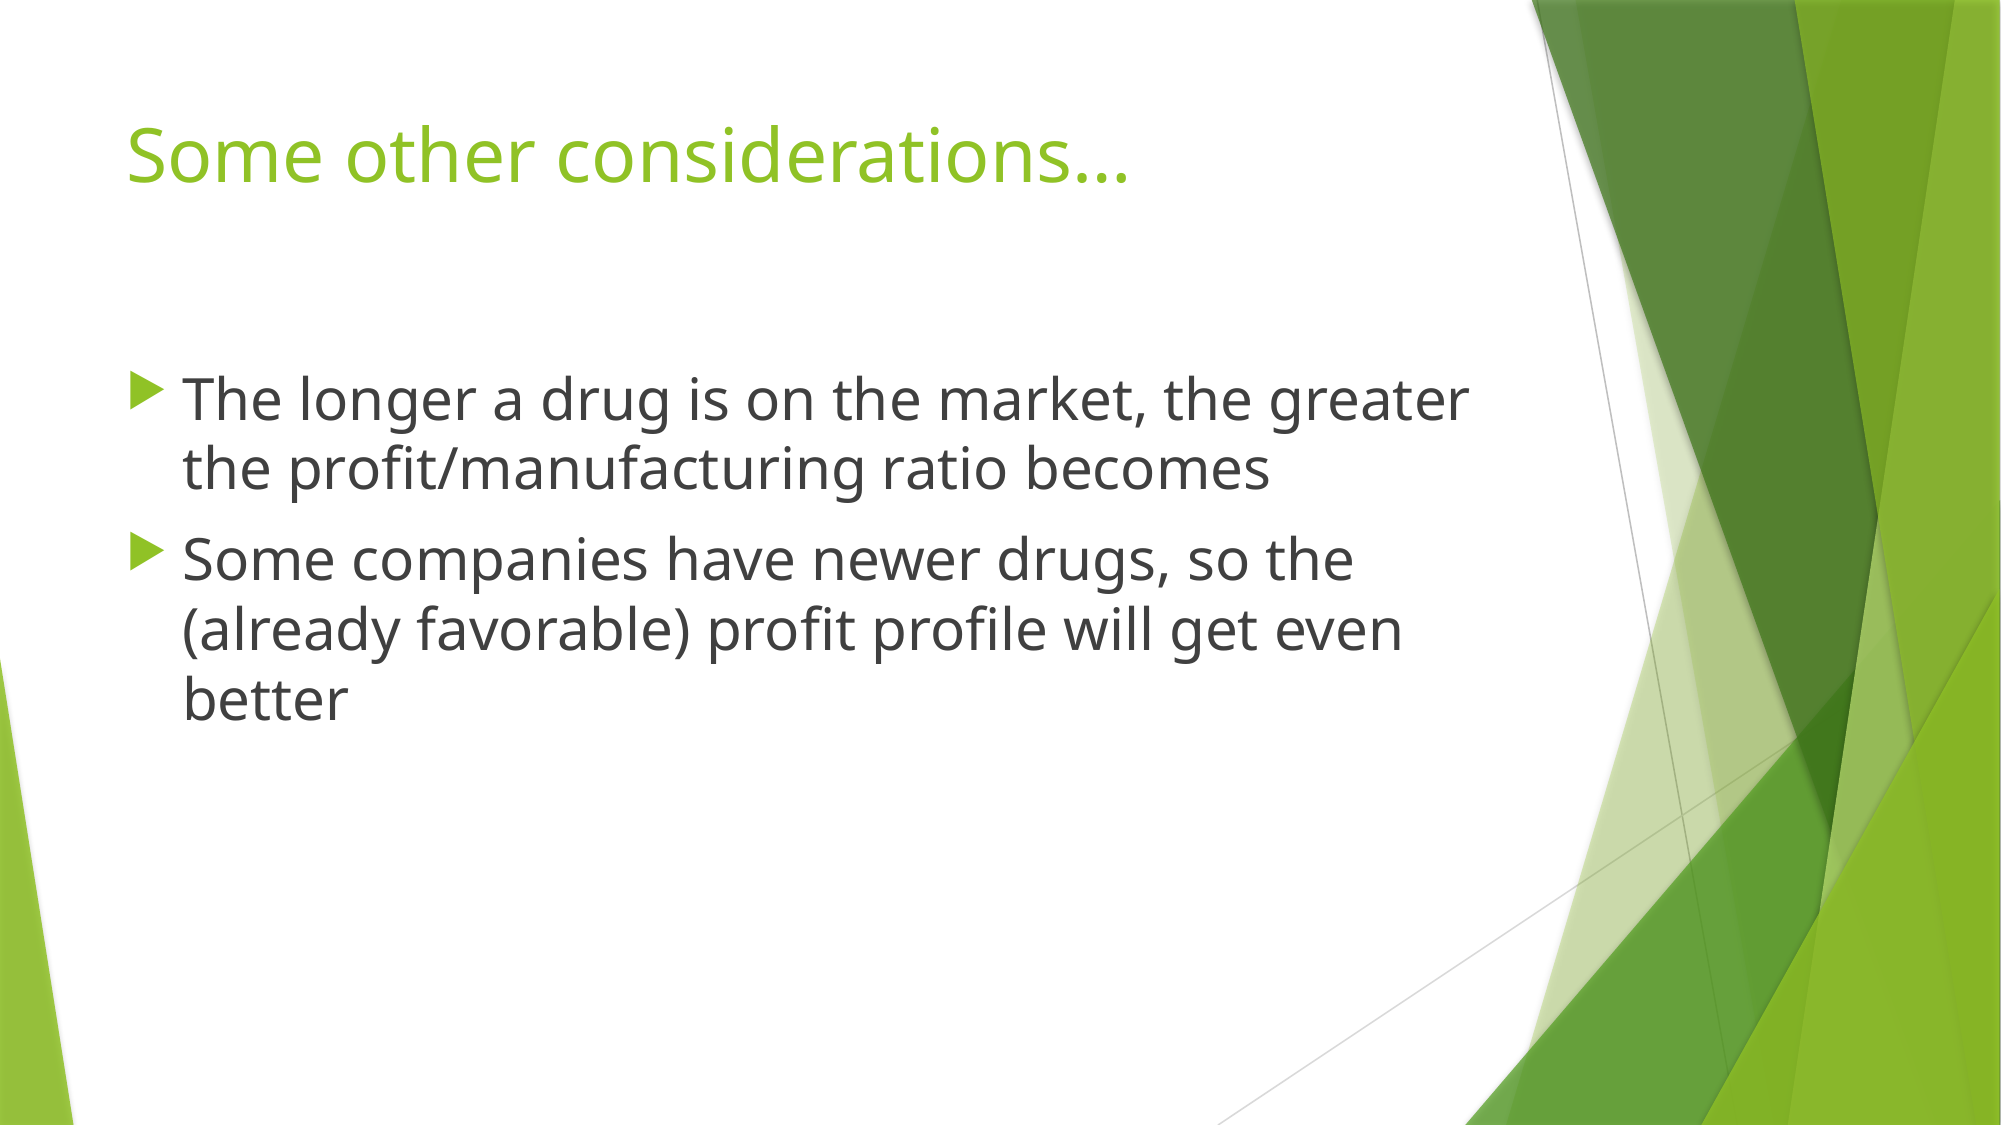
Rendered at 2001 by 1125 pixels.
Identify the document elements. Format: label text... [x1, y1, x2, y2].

title Some other considerations… [111, 99, 1522, 317]
list The longer a drug is on the market, the greater the profit/manufacturing ratio becomes Some companies have newer drugs, so the (already favorable) profit profile will get even better [111, 354, 1522, 992]
